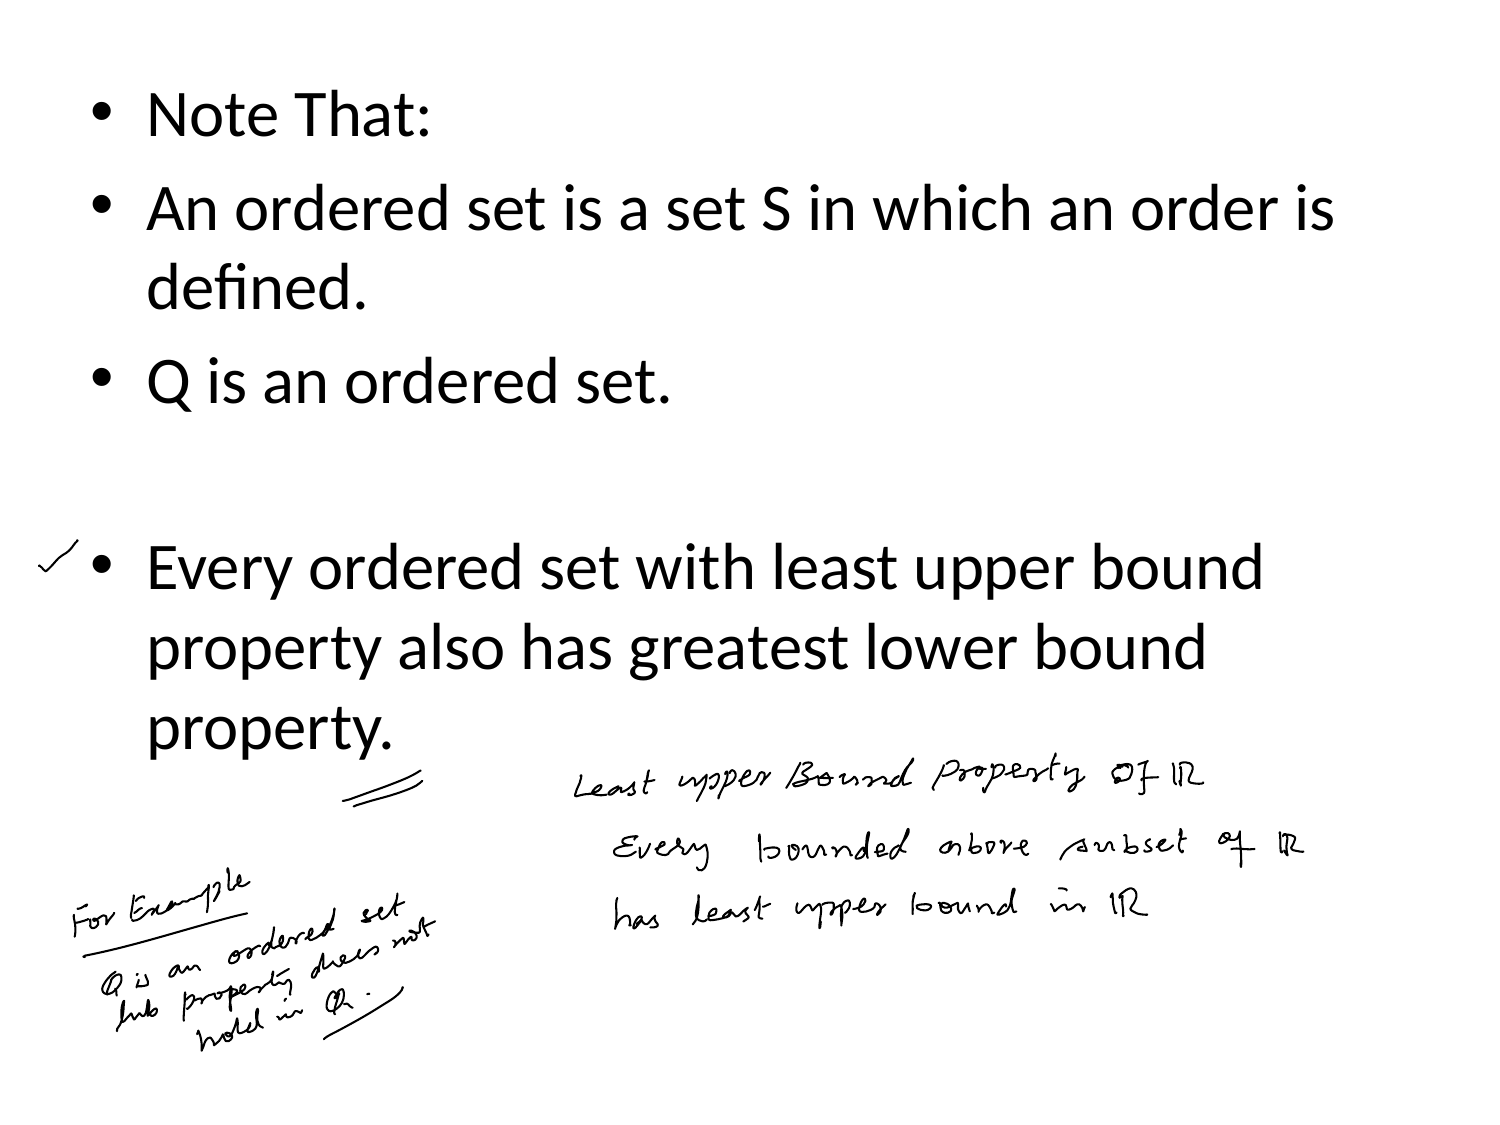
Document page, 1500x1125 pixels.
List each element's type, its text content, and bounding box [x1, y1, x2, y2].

list Note That: An ordered set is a set S in which an order is defined. Q is an ordered set. Every ordered set with least upper bound property also has greatest lower bound property. [75, 62, 1425, 1005]
